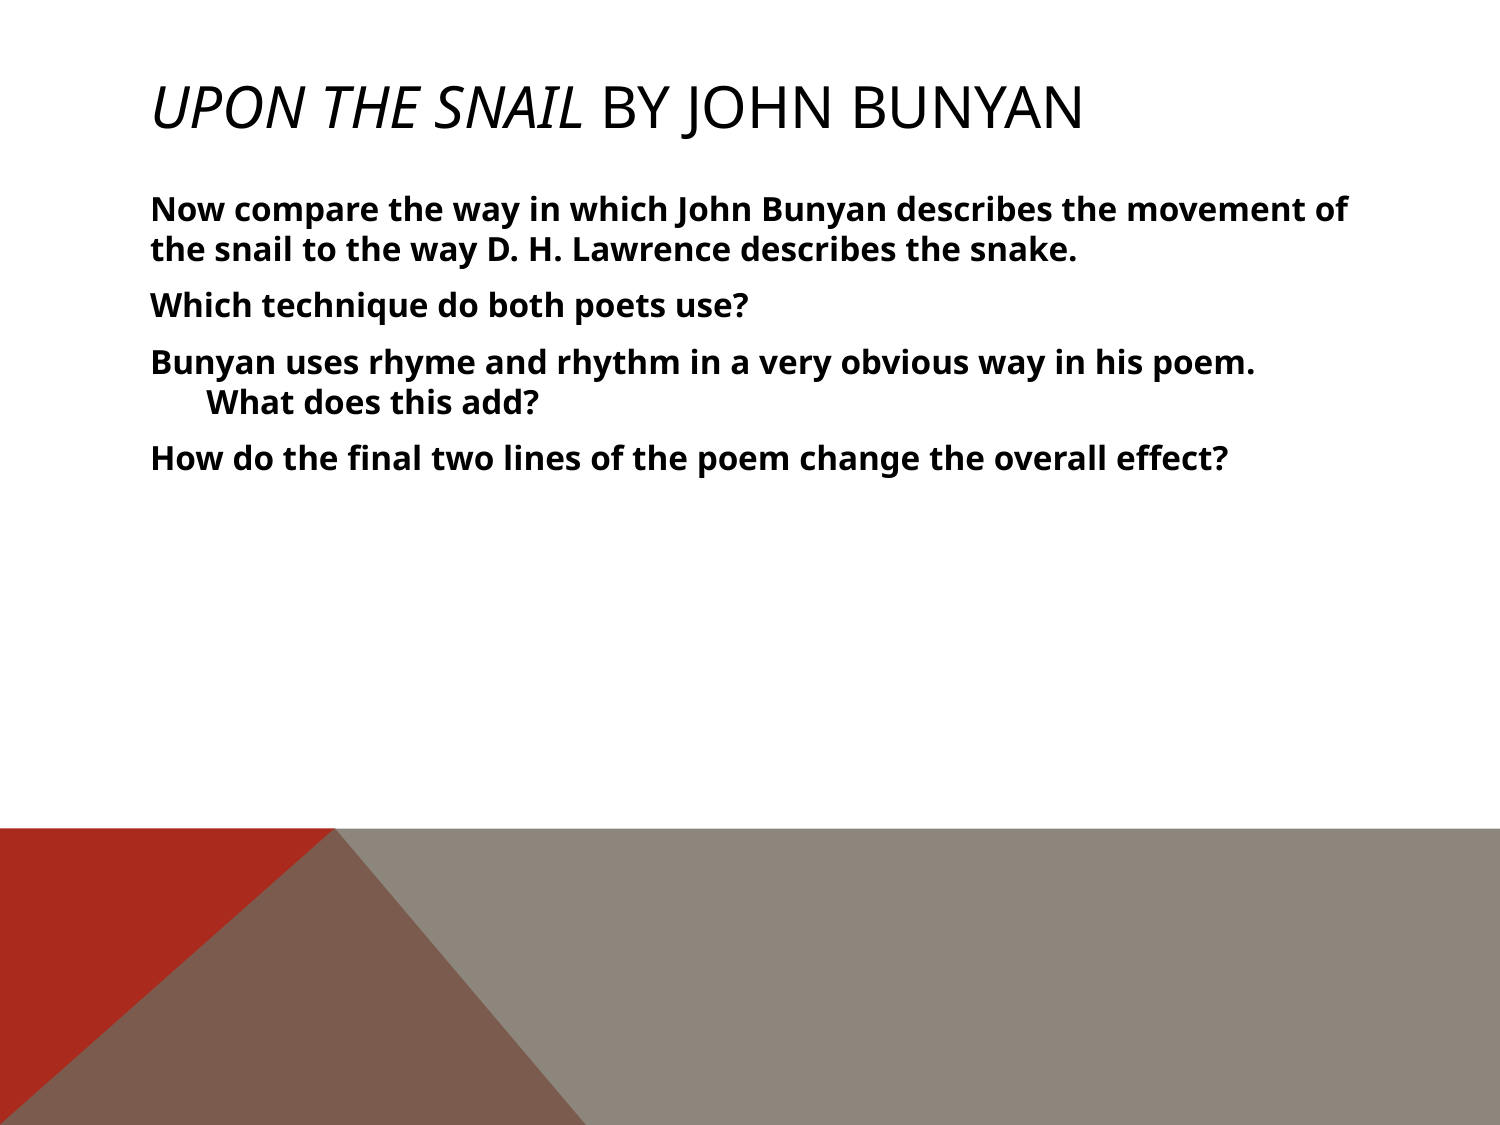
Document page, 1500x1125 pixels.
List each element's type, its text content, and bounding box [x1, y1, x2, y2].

title Upon the Snail by John Bunyan [135, 60, 1369, 150]
list Now compare the way in which John Bunyan describes the movement of the snail to the way D. H. Lawrence describes the snake. Which technique do both poets use? Bunyan uses rhyme and rhythm in a very obvious way in his poem. What does this add? How do the final two lines of the poem change the overall effect? [135, 180, 1369, 768]
